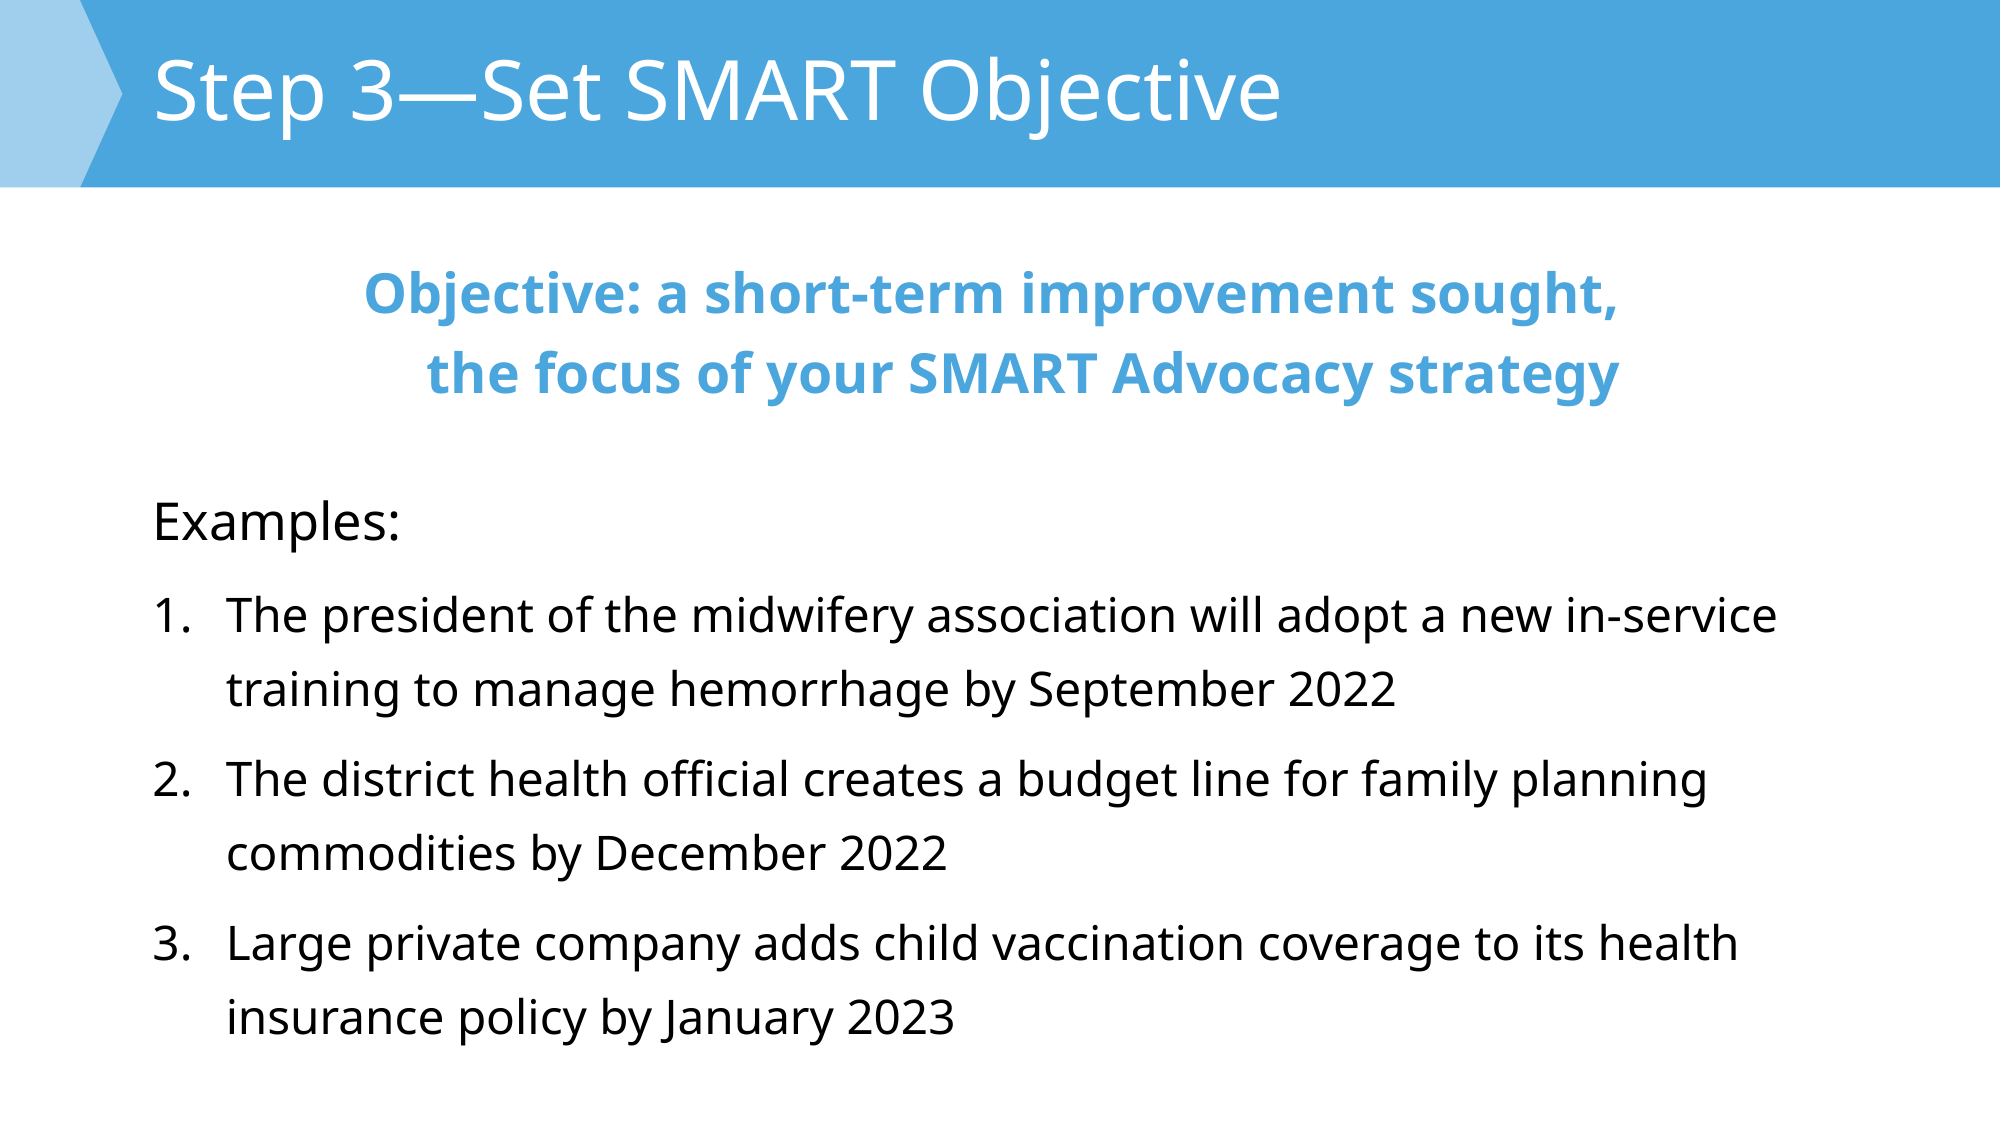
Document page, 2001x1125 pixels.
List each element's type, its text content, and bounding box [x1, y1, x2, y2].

title Step 3—Set SMART Objective [138, 29, 1727, 158]
list Objective: a short-term improvement sought, the focus of your SMART Advocacy strategy Examples: The president of the midwifery association will adopt a new in-service training to manage hemorrhage by September 2022 The district health official creates a budget line for family planning commodities by December 2022 Large private company adds child vaccination coverage to its health insurance policy by January 2023 [137, 237, 1863, 1053]
